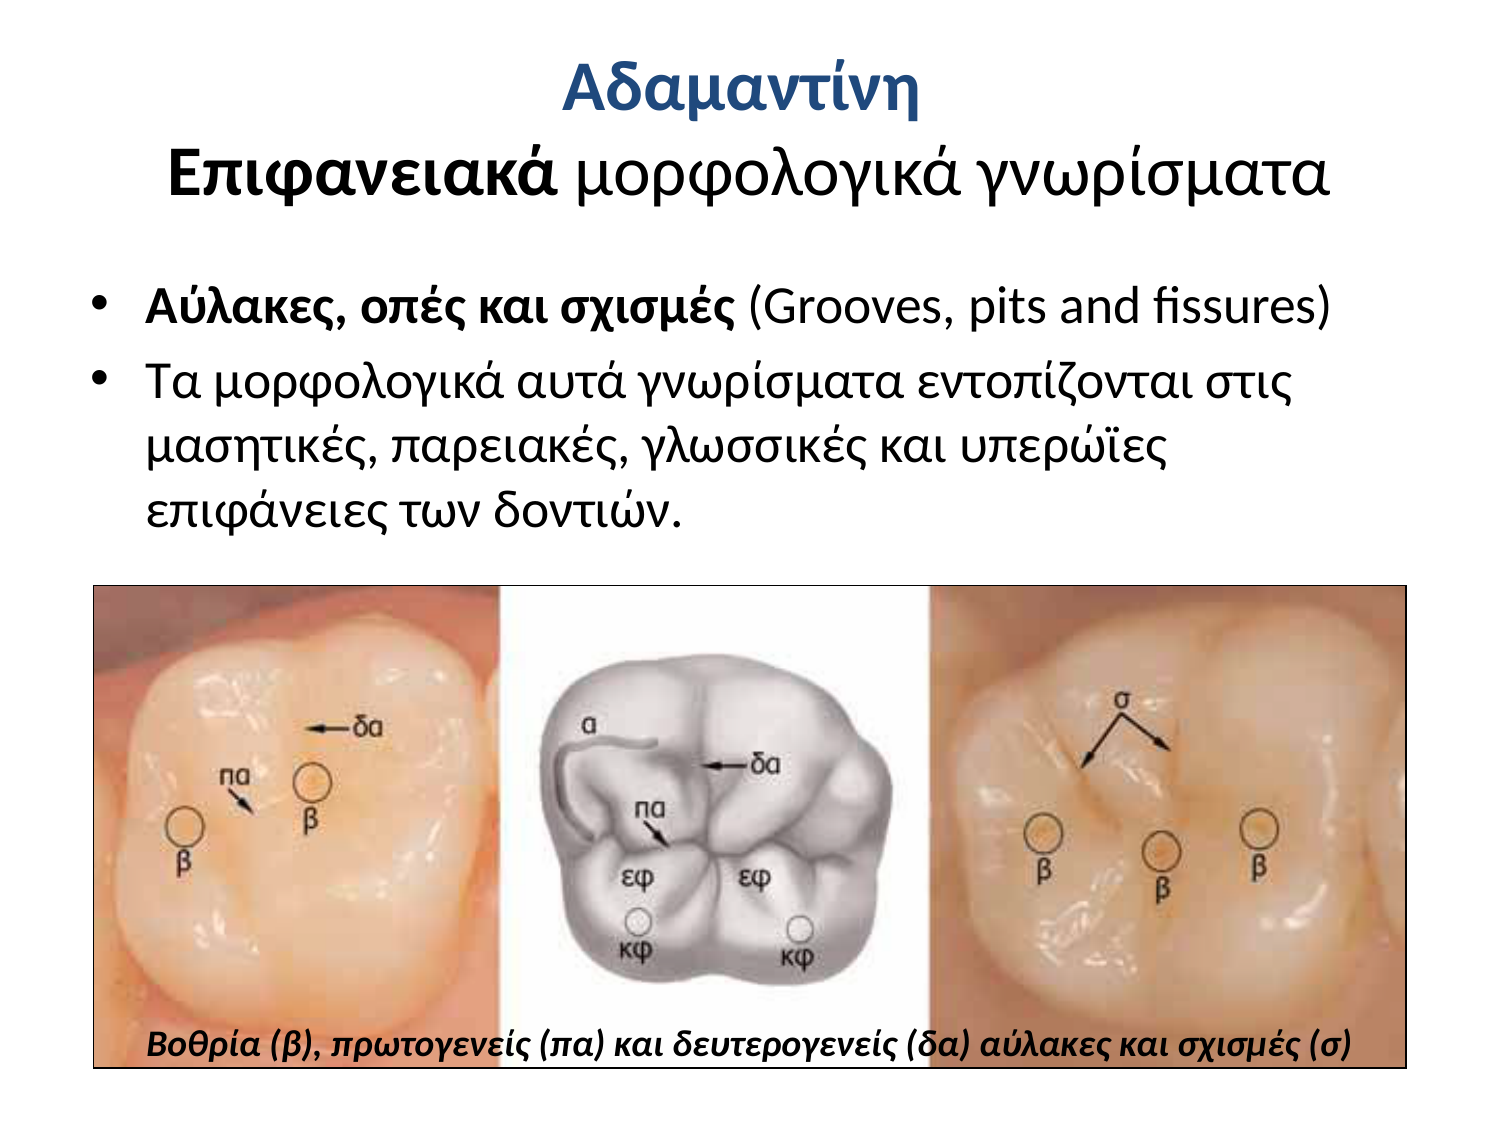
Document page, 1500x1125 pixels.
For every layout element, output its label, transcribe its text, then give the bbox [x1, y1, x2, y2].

list Αύλακες, οπές και σχισμές (Grooves, pits and fissures) Τα μορφολογικά αυτά γνωρίσματα εντοπίζονται στις μασητικές, παρειακές, γλωσσικές και υπερώϊες επιφάνειες των δοντιών. [75, 262, 1406, 587]
title Αδαμαντίνη Επιφανειακά μορφολογικά γνωρίσματα [75, 30, 1425, 219]
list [94, 585, 1406, 1068]
